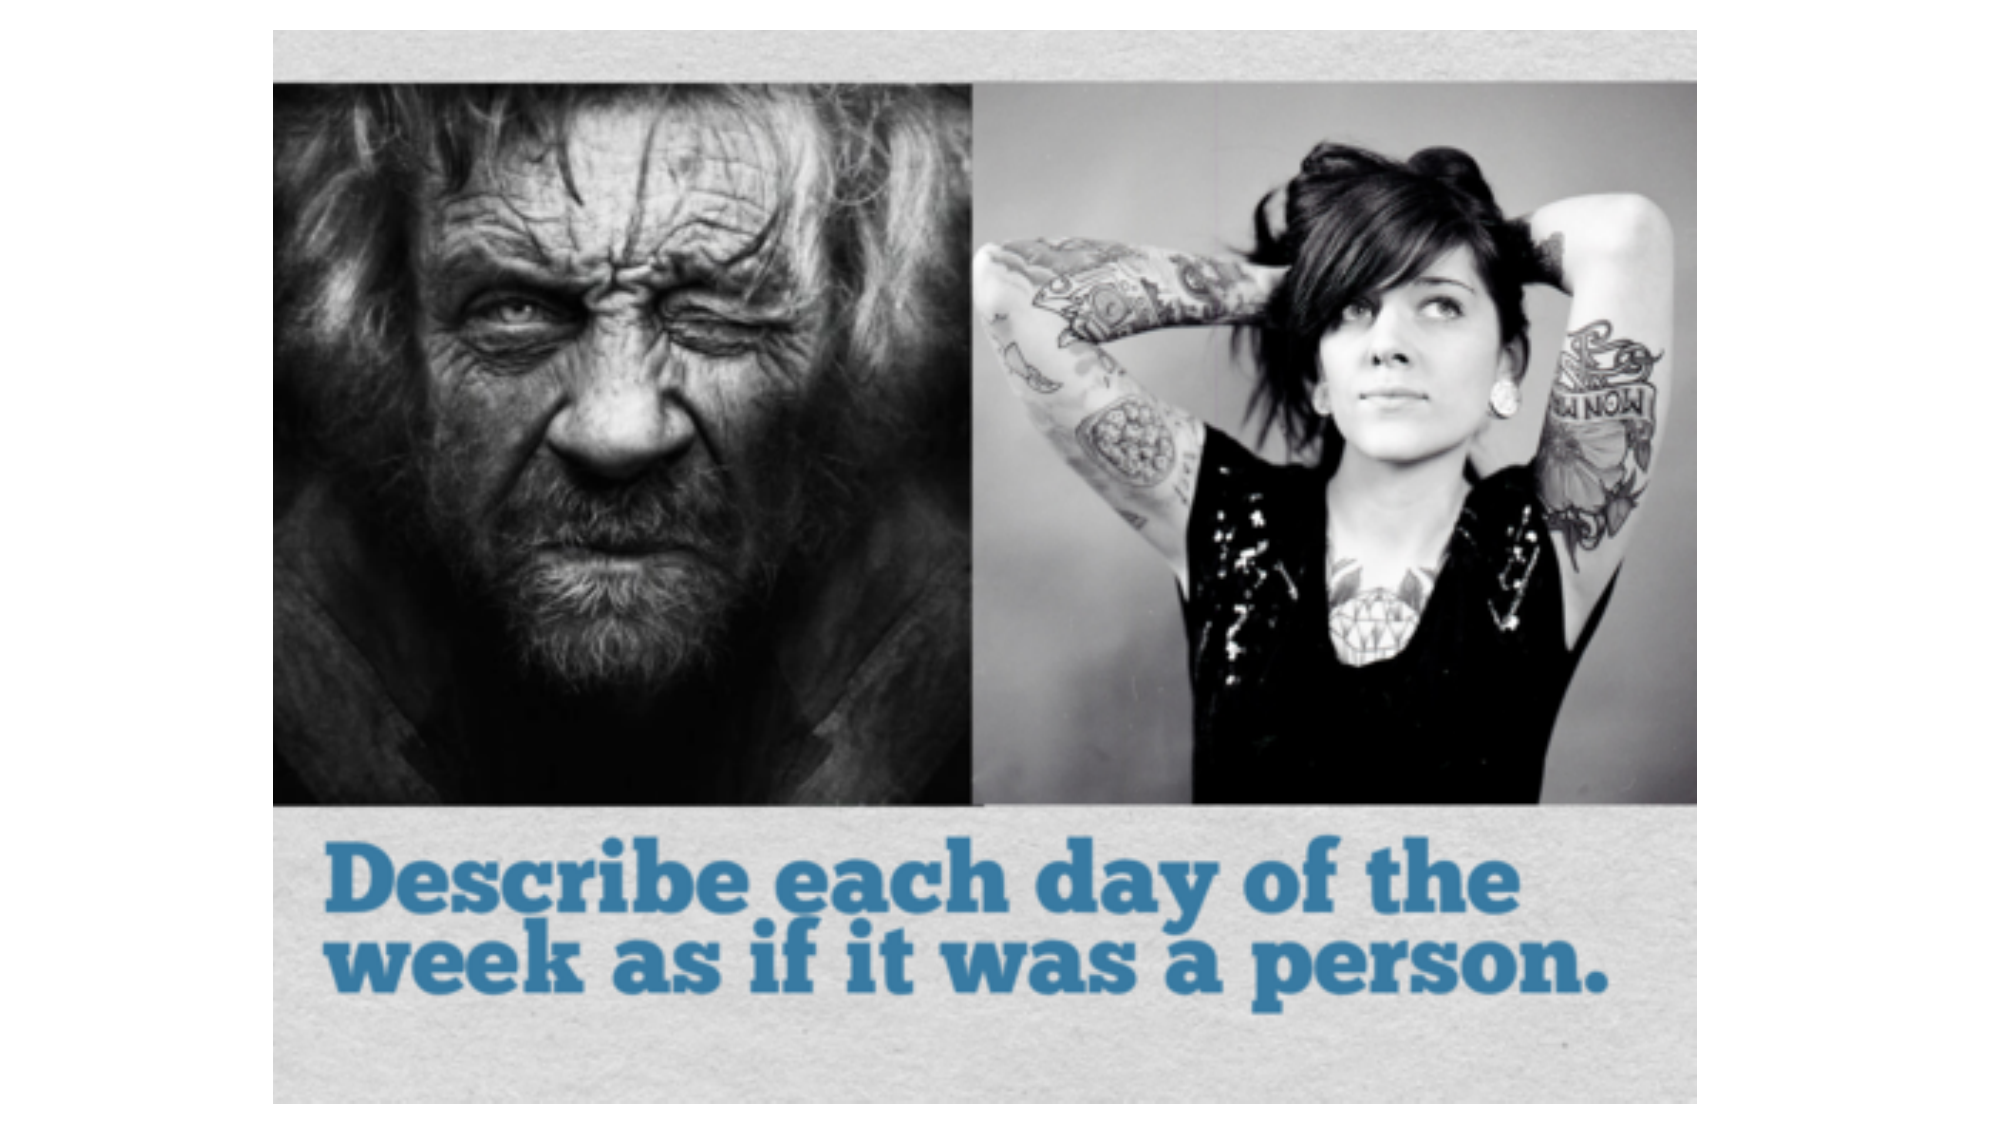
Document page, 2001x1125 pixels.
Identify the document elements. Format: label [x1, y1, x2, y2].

picture [273, 30, 1697, 1105]
